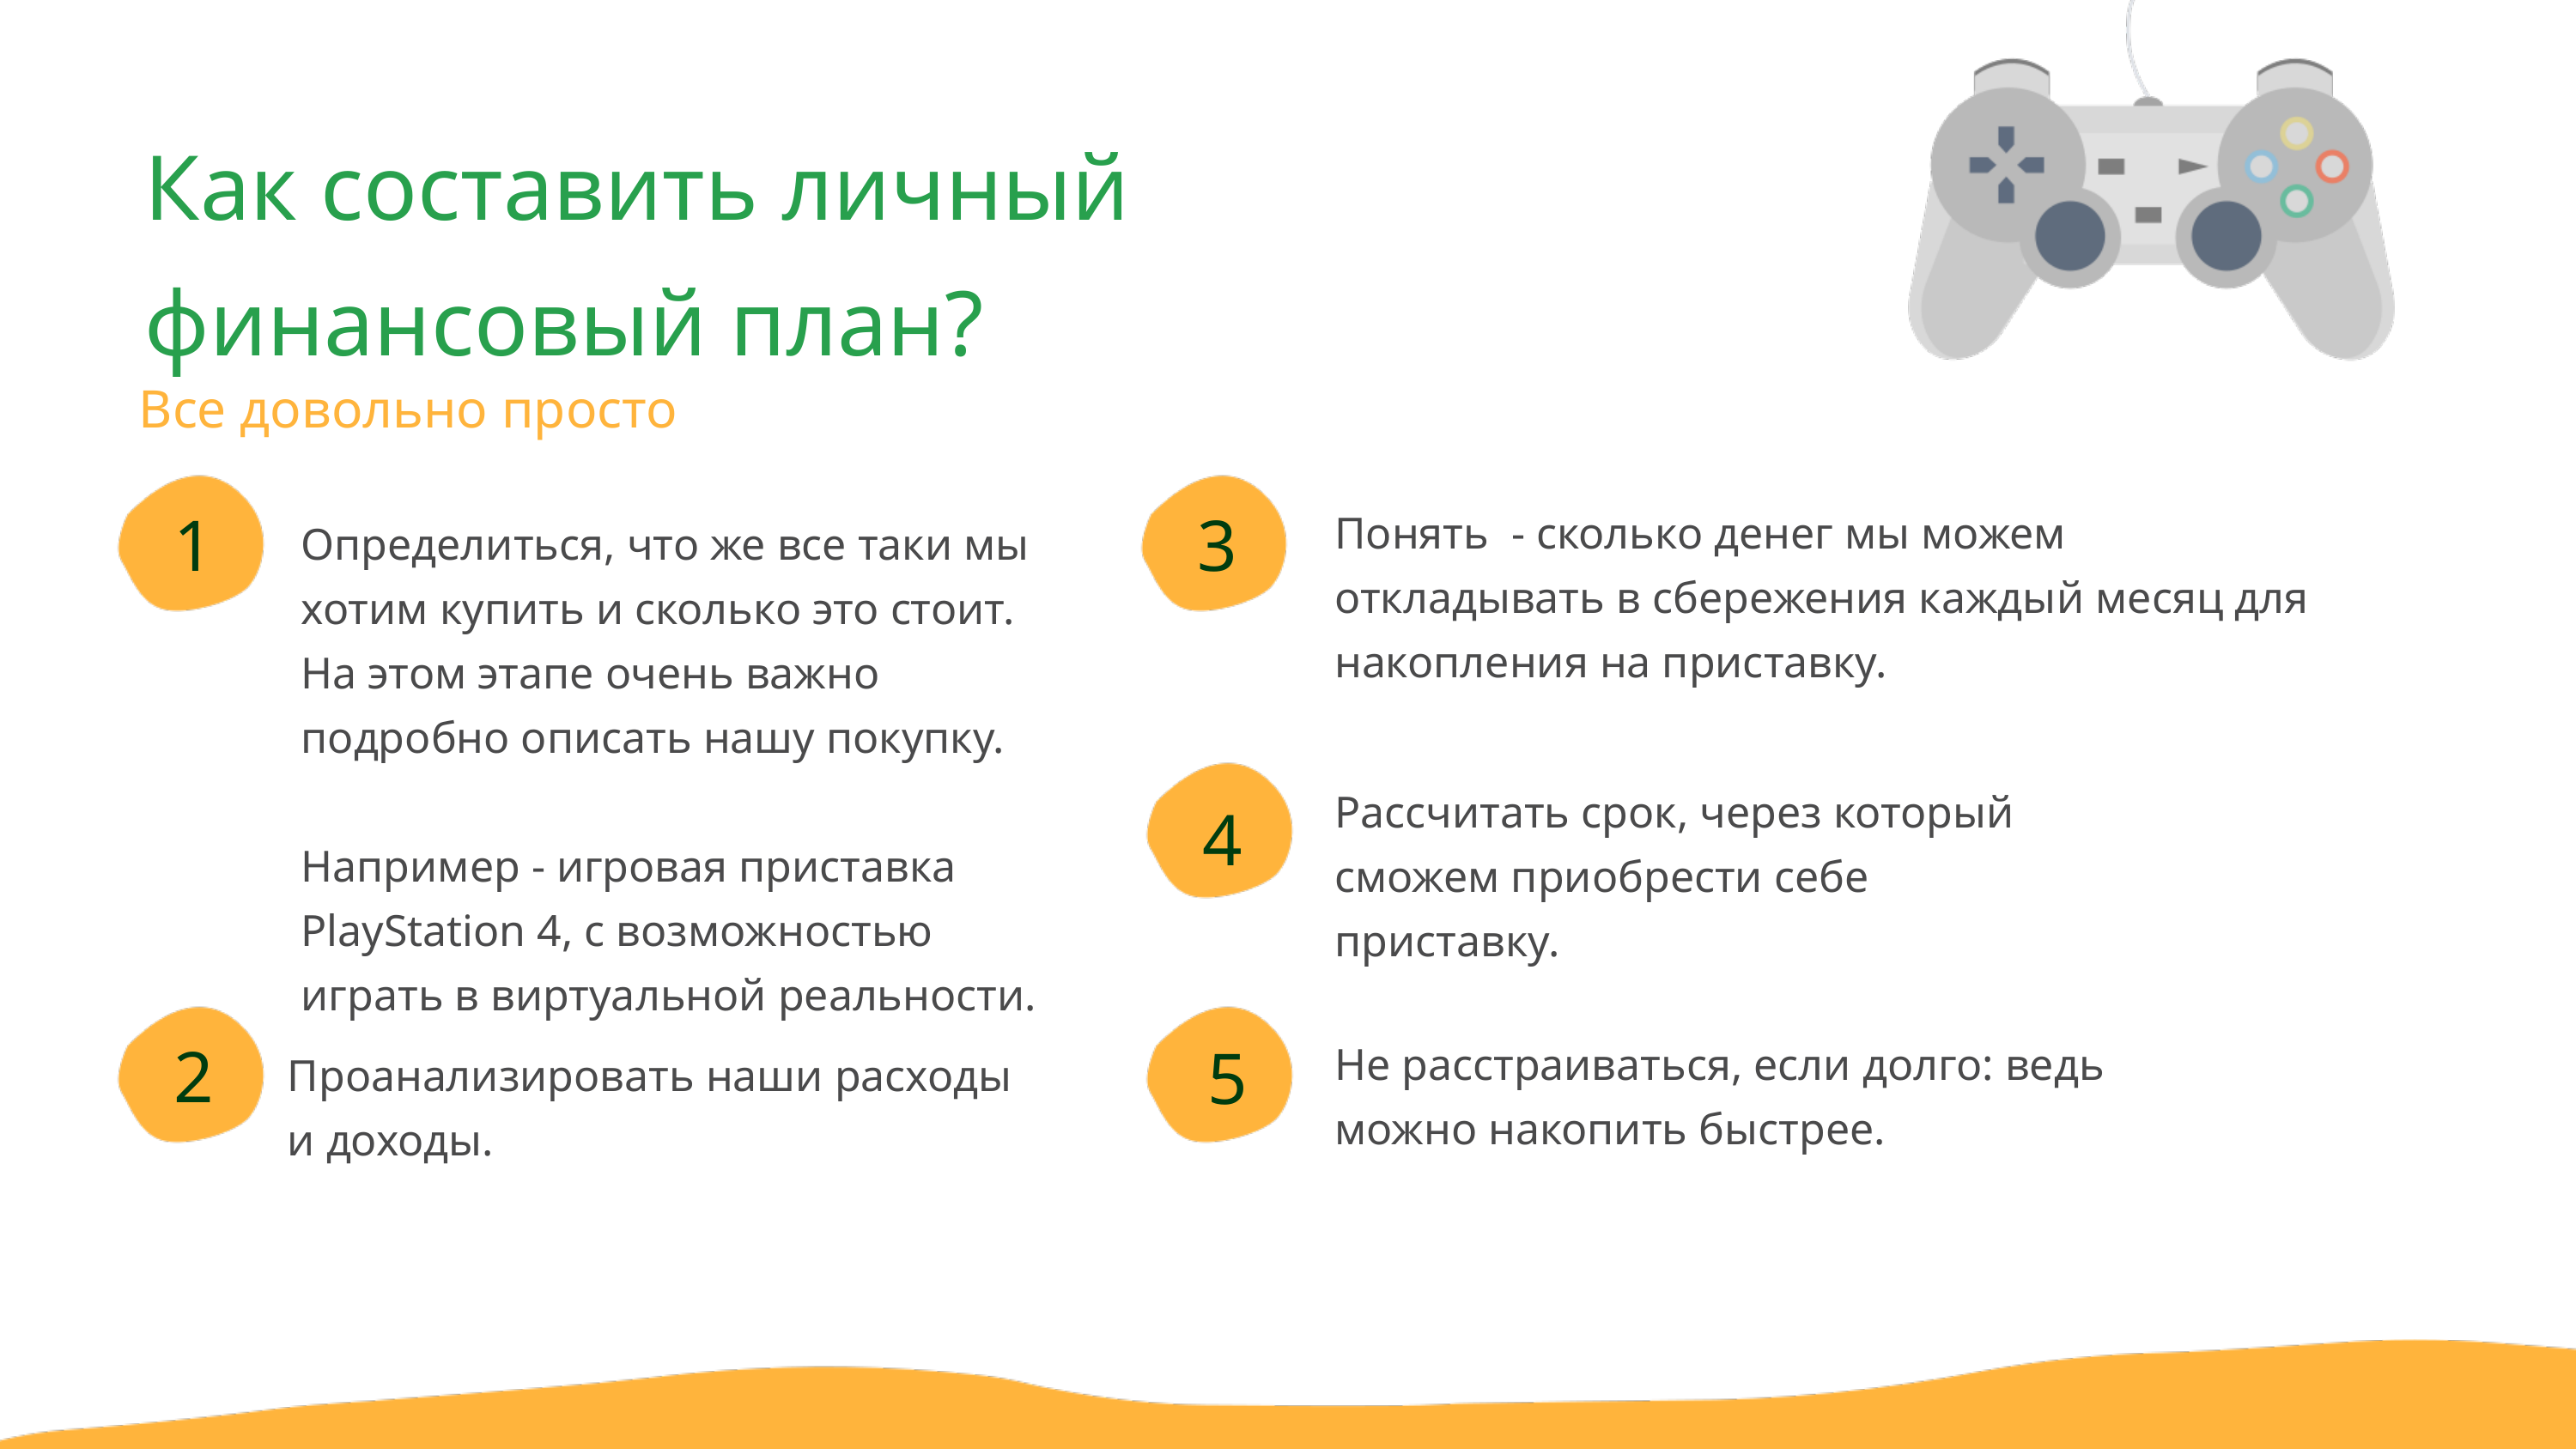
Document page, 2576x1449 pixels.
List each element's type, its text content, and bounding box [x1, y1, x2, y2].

text_box Проанализировать наши расходы и доходы. [287, 1035, 1050, 1165]
text_box Как составить личный финансовый план? [144, 101, 1697, 374]
picture [1141, 751, 1304, 902]
picture [1135, 464, 1298, 615]
picture [112, 464, 276, 615]
text_box Рассчитать срок, через который сможем приобрести себе приставку. [1334, 772, 2057, 966]
picture [112, 995, 276, 1146]
picture [1906, 0, 2395, 365]
picture [1141, 995, 1304, 1146]
text_box Понять - сколько денег мы можем откладывать в сбережения каждый месяц для накопления на приставку. [1334, 493, 2315, 687]
text_box Не расстраиваться, если долго: ведь можно накопить быстрее. [1334, 1024, 2243, 1154]
text_box Все довольно просто [138, 360, 1304, 439]
text_box Определиться, что же все таки мы хотим купить и сколько это стоит. На этом этапе очень важно подробно описать нашу покупку. Например - игровая приставка PlayStation 4, с возможностью играть в виртуальной реальности. [301, 504, 1050, 1020]
picture [0, 1338, 2576, 1449]
